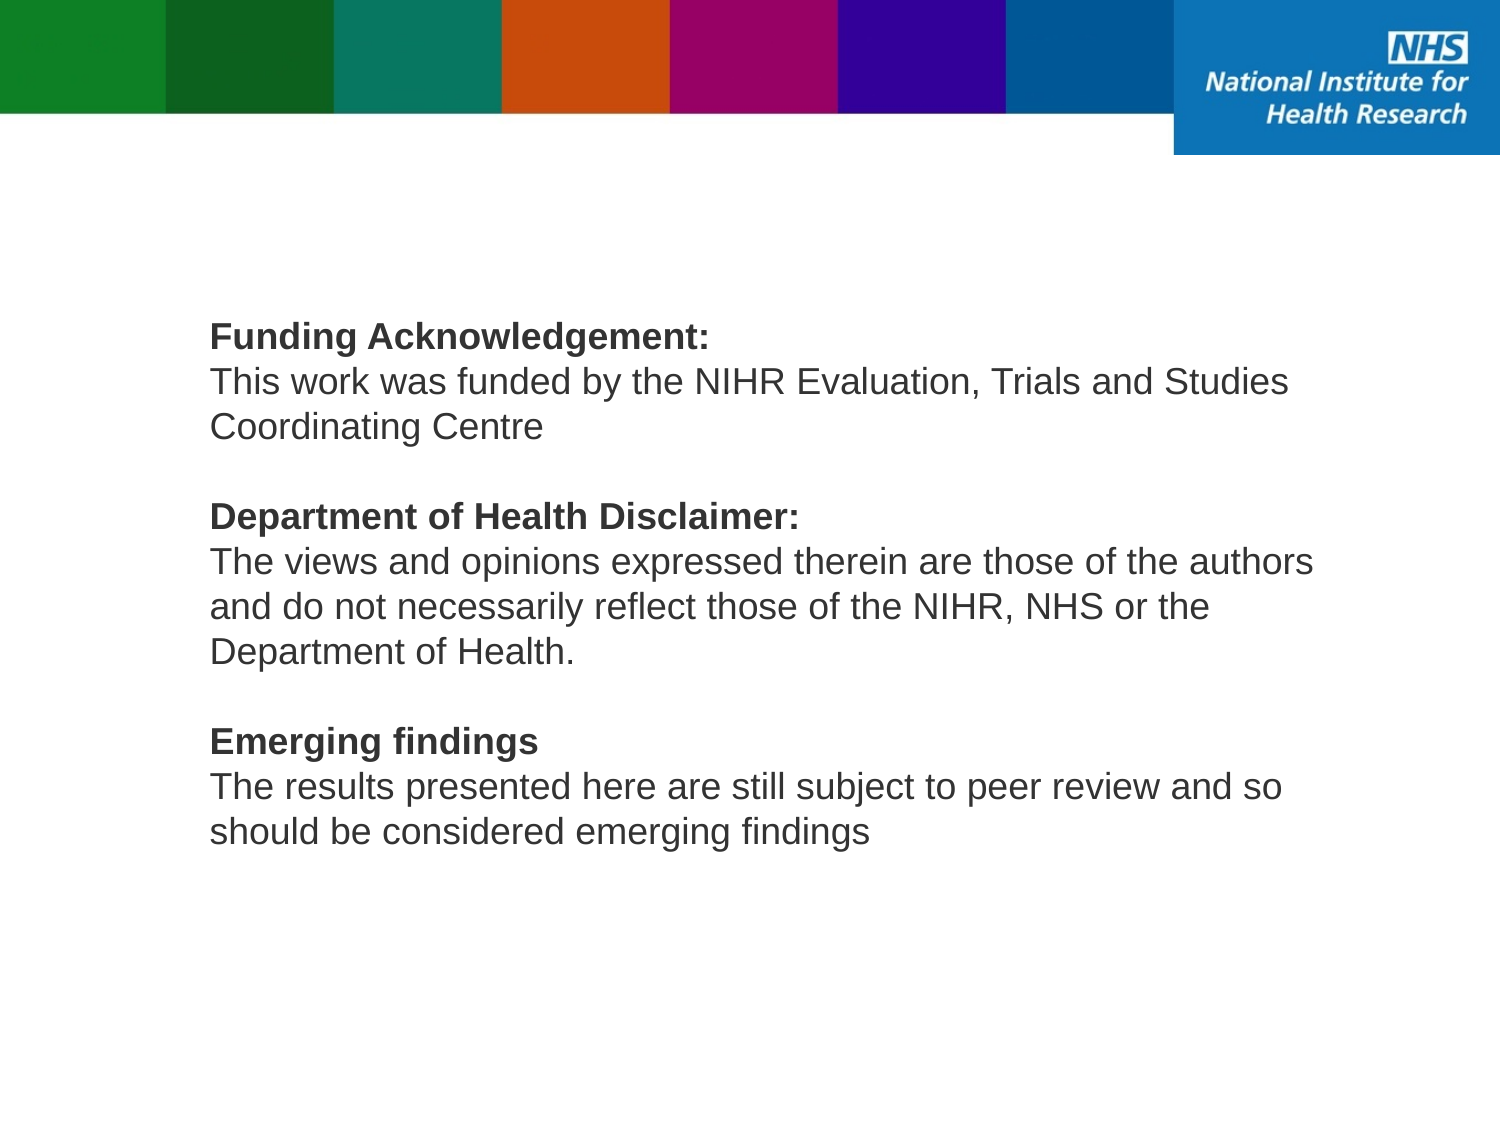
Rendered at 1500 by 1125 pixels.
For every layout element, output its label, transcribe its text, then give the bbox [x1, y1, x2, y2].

picture [0, 0, 1500, 155]
text_box Funding Acknowledgement: This work was funded by the NIHR Evaluation, Trials and Studies Coordinating Centre Department of Health Disclaimer: The views and opinions expressed therein are those of the authors and do not necessarily reflect those of the NIHR, NHS or the Department of Health. Emerging findings The results presented here are still subject to peer review and so should be considered emerging findings [194, 304, 1365, 860]
